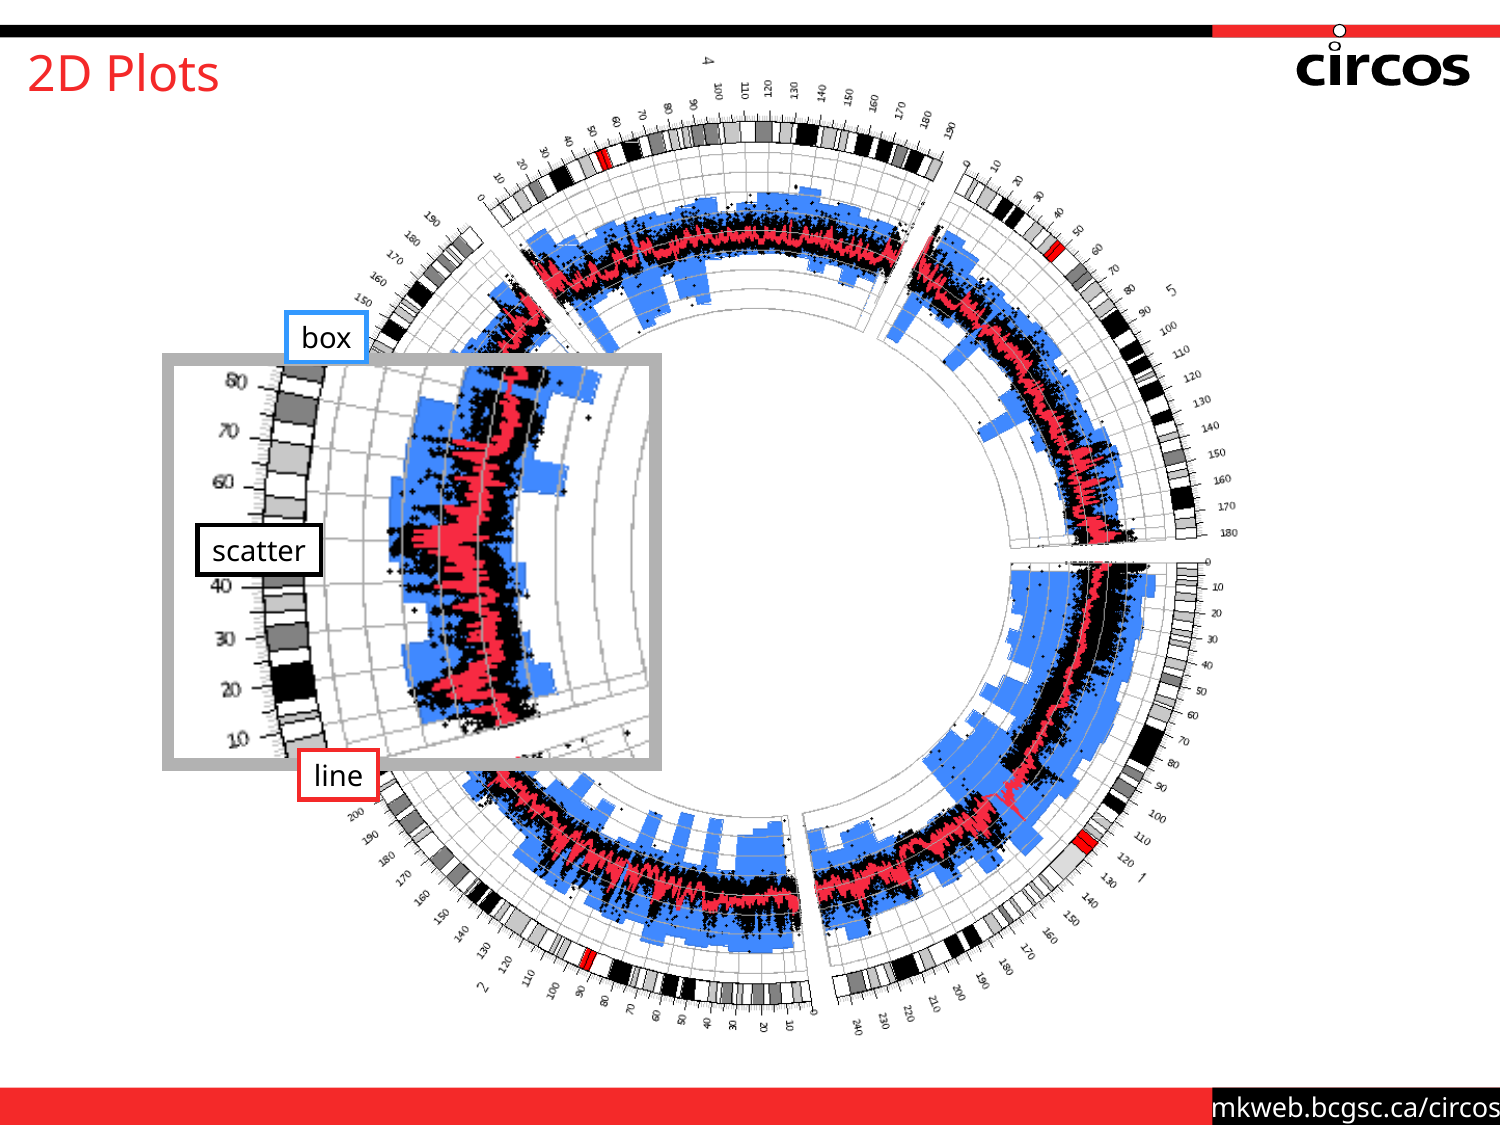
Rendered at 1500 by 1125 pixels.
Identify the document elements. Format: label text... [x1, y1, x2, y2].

picture [1363, 38, 1491, 87]
title 2D Plots [12, 24, 1363, 118]
picture [173, 43, 1276, 1082]
